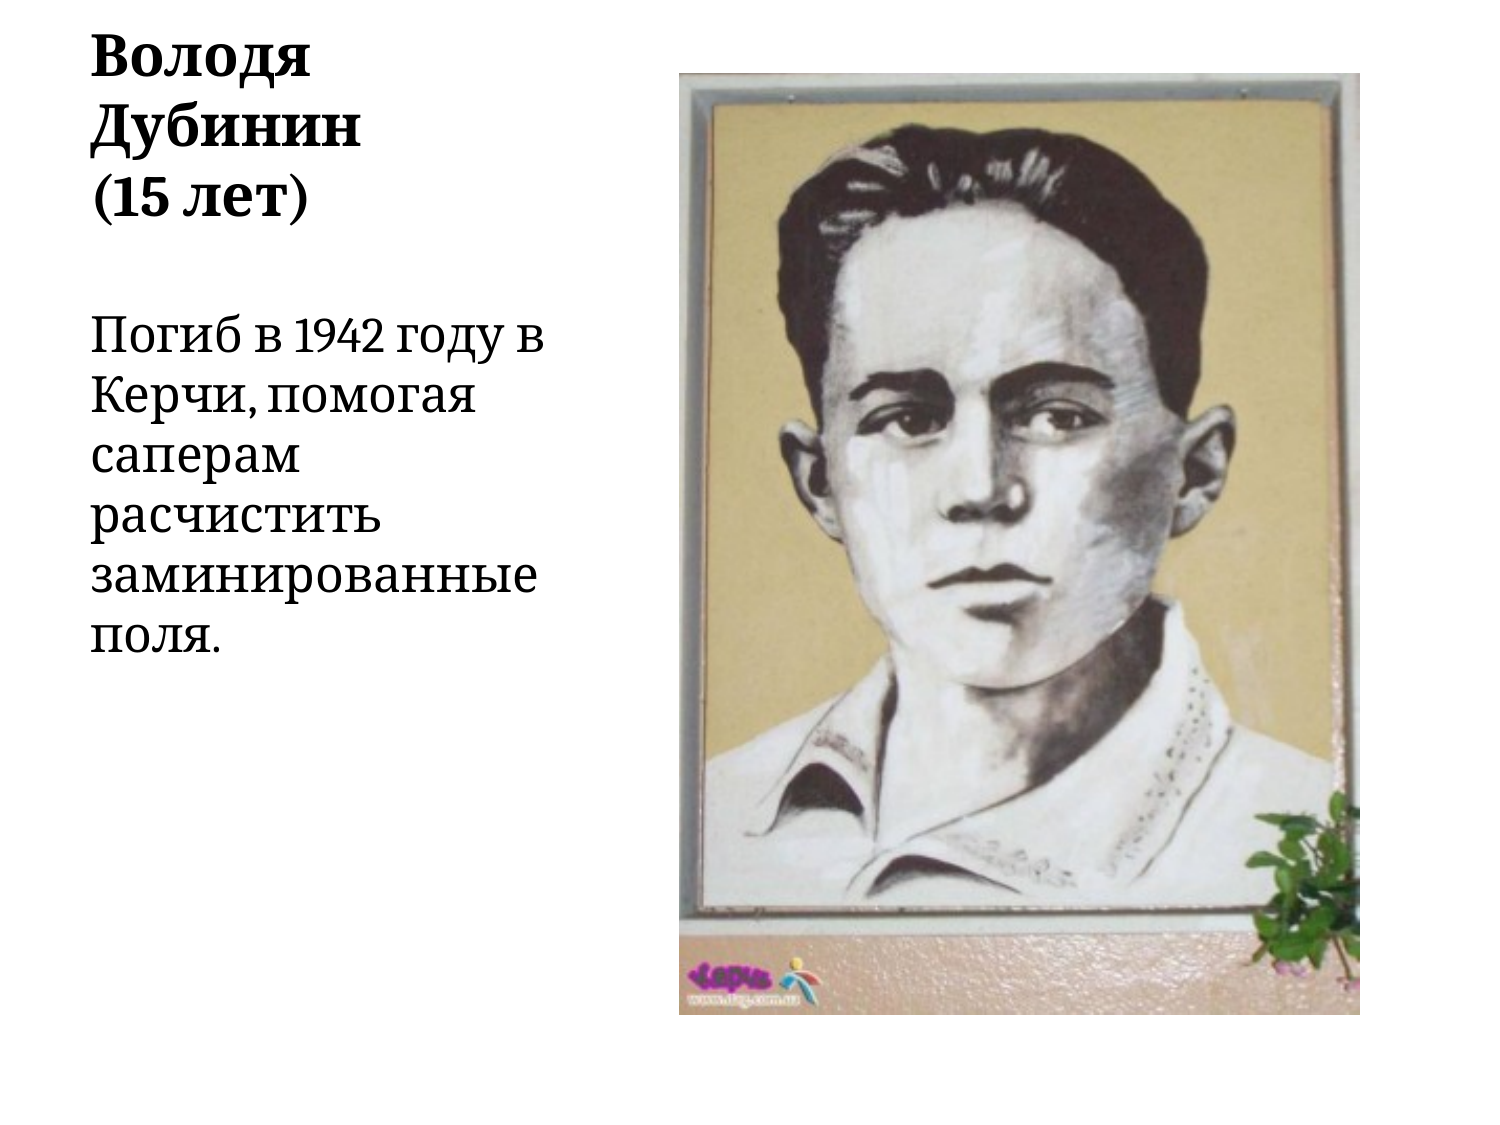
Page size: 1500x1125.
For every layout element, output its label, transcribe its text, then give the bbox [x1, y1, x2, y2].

title Володя Дубинин (15 лет) [74, 44, 569, 235]
list Погиб в 1942 году в Керчи, помогая саперам расчистить заминированные поля. [74, 235, 569, 1006]
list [679, 73, 1360, 1015]
